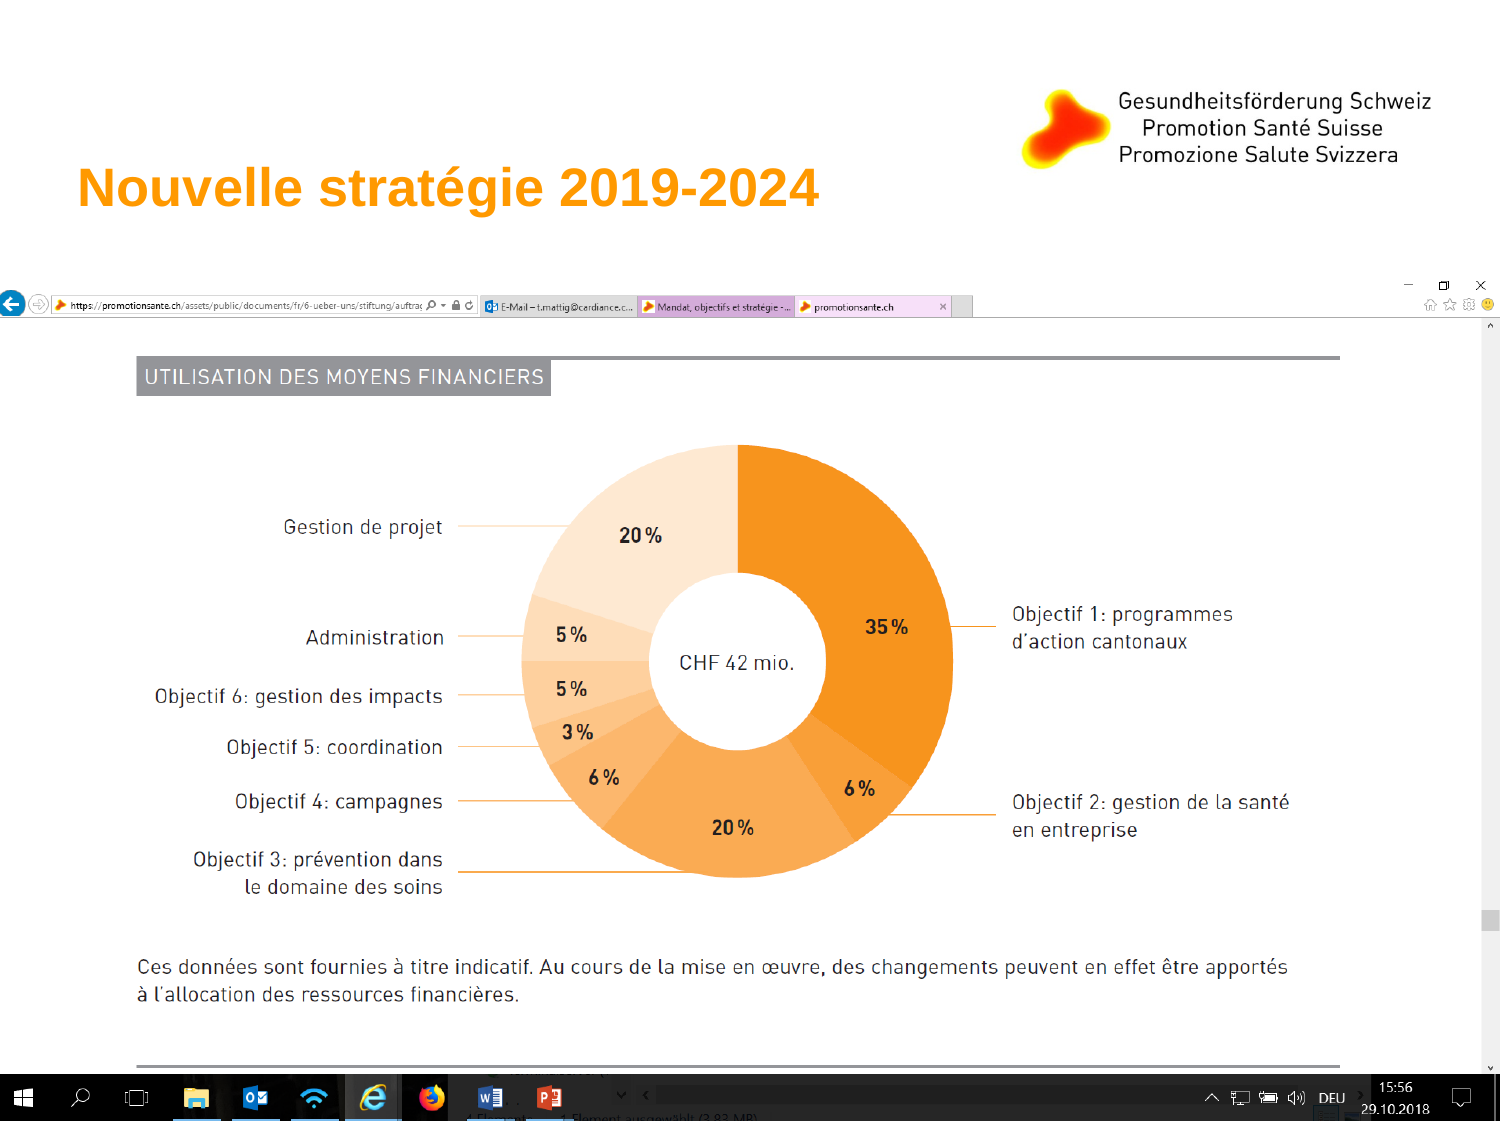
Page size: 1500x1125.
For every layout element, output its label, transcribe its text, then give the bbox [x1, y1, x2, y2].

picture [0, 274, 1500, 1121]
picture [4, 298, 18, 310]
picture [950, 22, 1500, 232]
title Nouvelle stratégie 2019-2024 [62, 37, 928, 226]
